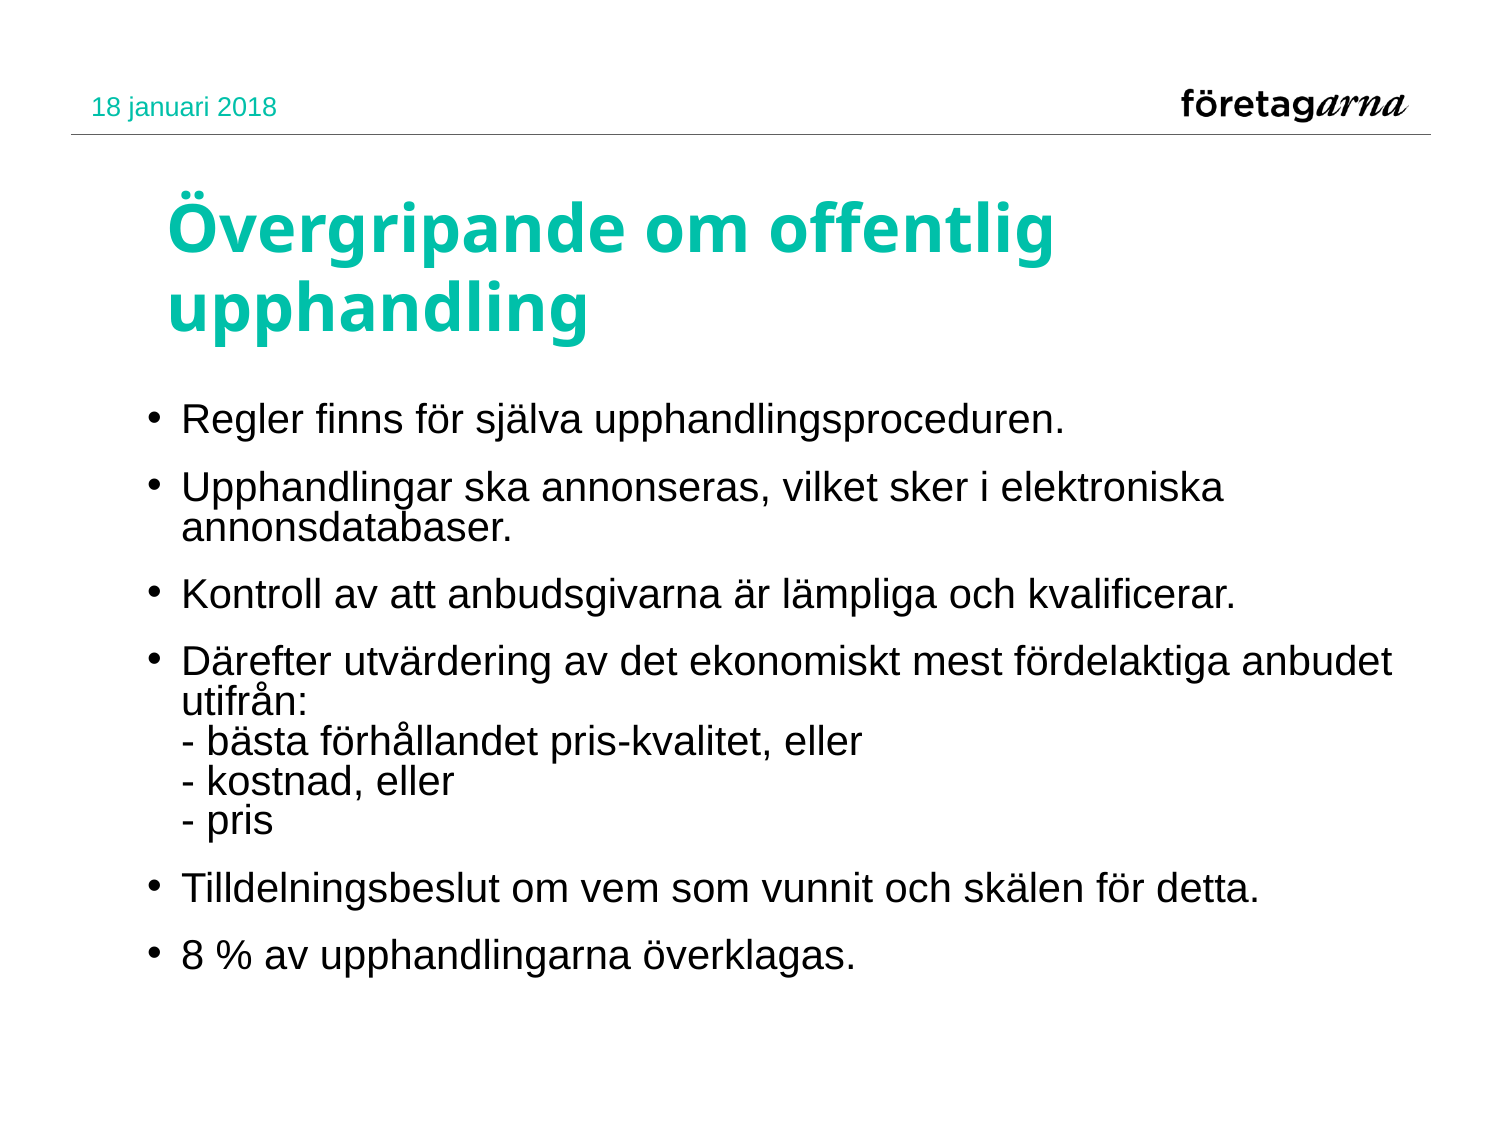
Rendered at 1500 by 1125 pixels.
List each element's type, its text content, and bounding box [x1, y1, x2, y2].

picture [1172, 81, 1413, 132]
title Övergripande om offentlig upphandling [166, 185, 1336, 331]
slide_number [91, 76, 442, 136]
list Regler finns för själva upphandlingsproceduren. Upphandlingar ska annonseras, vilket sker i elektroniska annonsdatabaser. Kontroll av att anbudsgivarna är lämpliga och kvalificerar. Därefter utvärdering av det ekonomiskt mest fördelaktiga anbudet utifrån: - bästa förhållandet pris-kvalitet, eller - kostnad, eller - pris Tilldelningsbeslut om vem som vunnit och skälen för detta. 8 % av upphandlingarna överklagas. [146, 401, 1396, 987]
